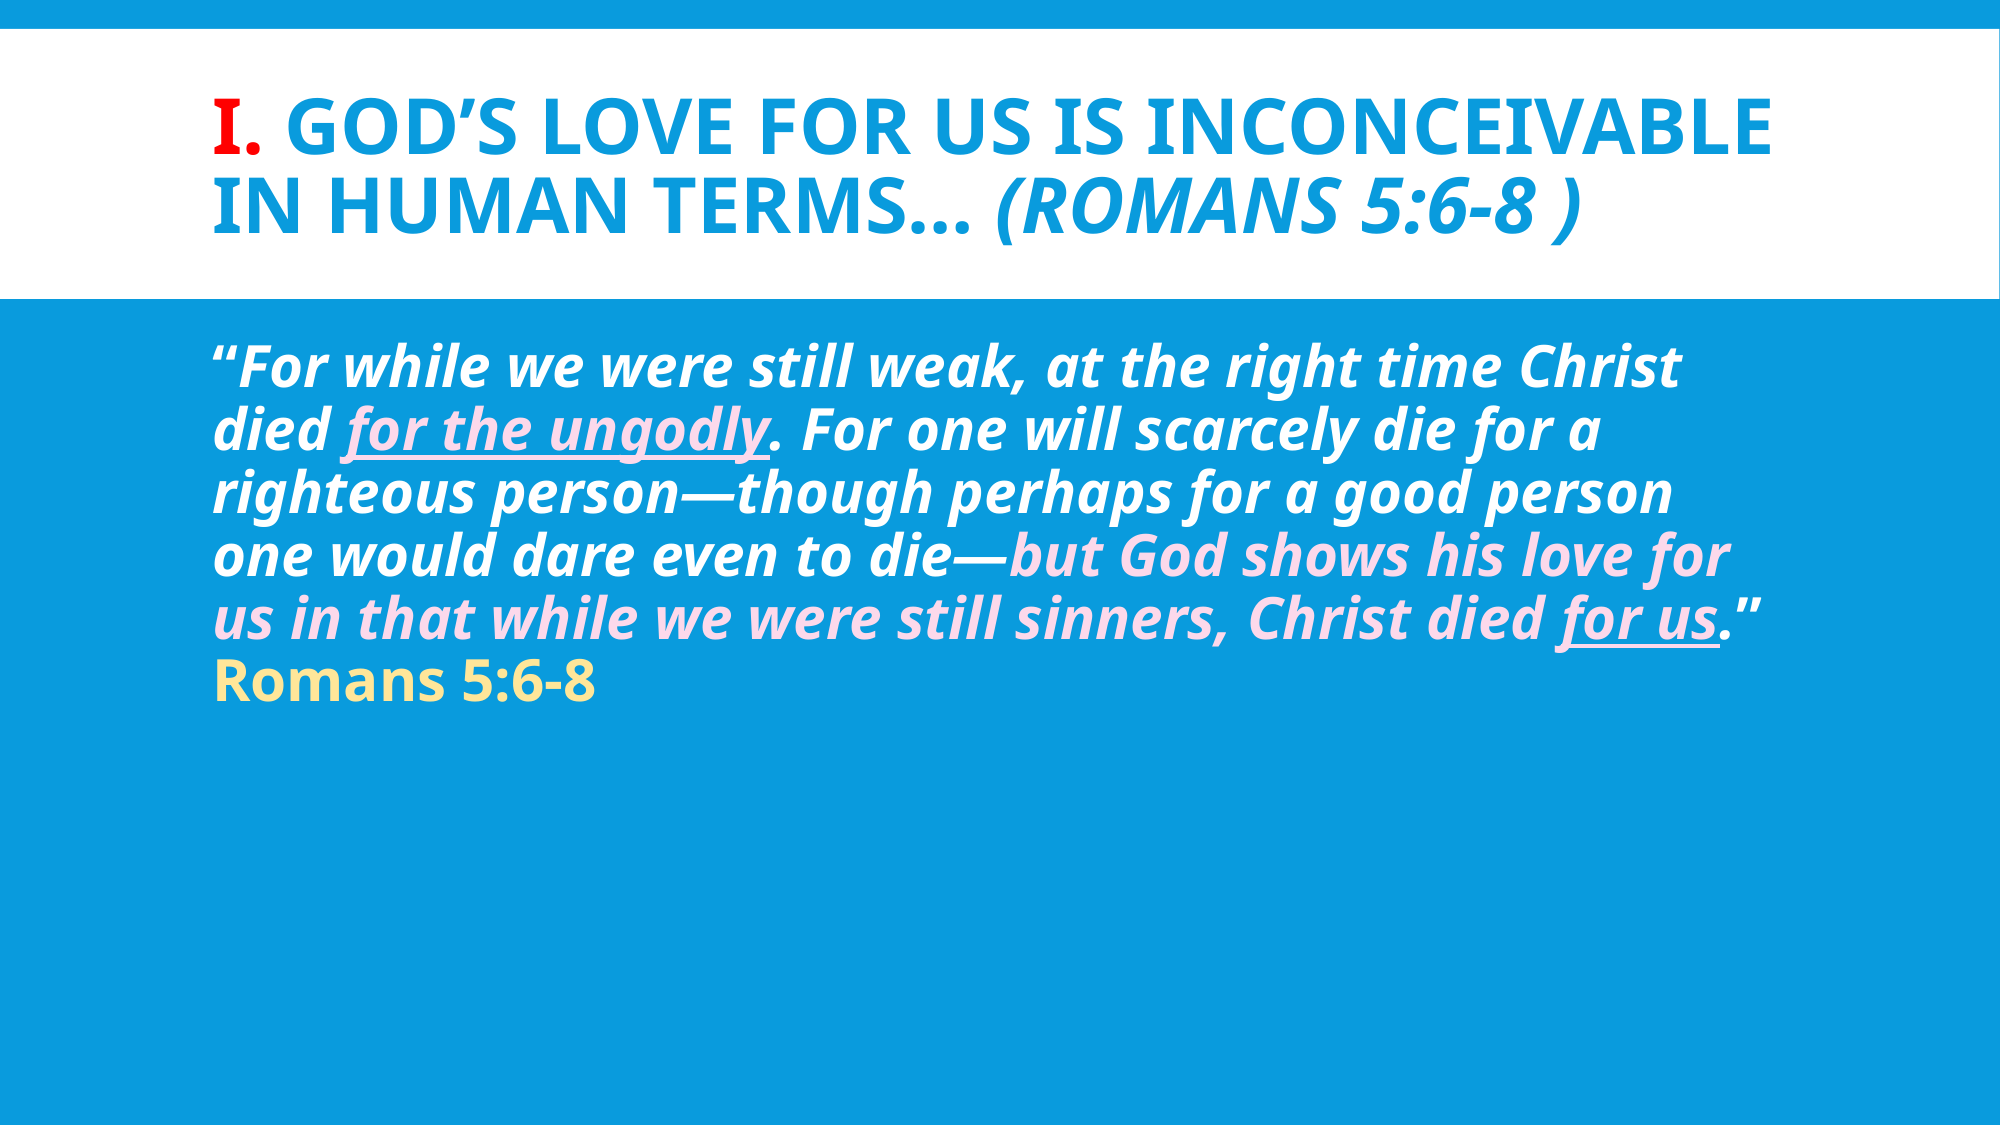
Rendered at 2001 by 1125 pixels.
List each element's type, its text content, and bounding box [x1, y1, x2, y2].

list “For while we were still weak, at the right time Christ died for the ungodly. For one will scarcely die for a righteous person—though perhaps for a good person one would dare even to die—but God shows his love for us in that while we were still sinners, Christ died for us.” Romans 5:6-8 [197, 329, 1803, 1020]
title I. God’s love for us is inconceivable in human terms… (Romans 5:6-8 ) [197, 46, 1803, 295]
